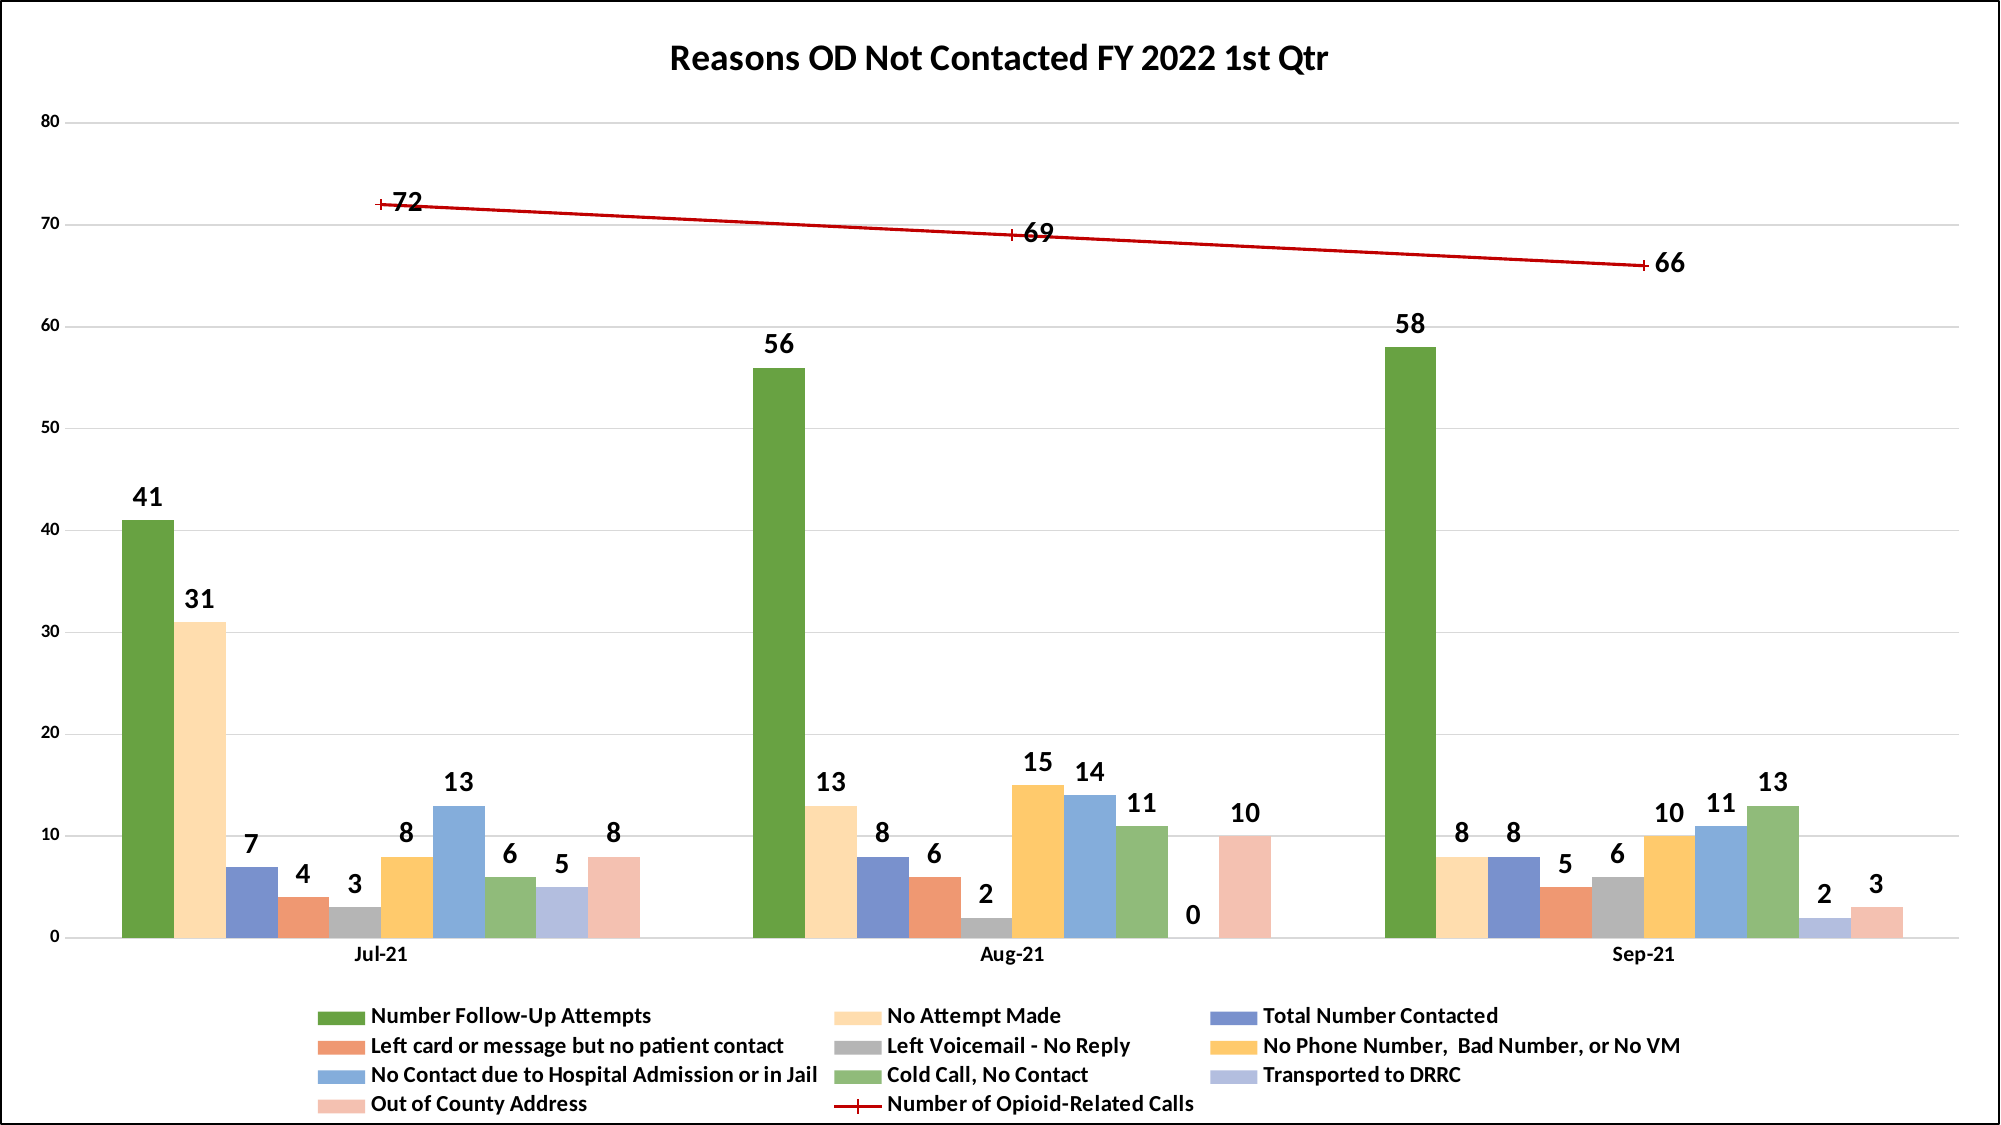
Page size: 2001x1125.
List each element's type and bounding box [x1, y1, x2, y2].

chart [0, 0, 2000, 1125]
